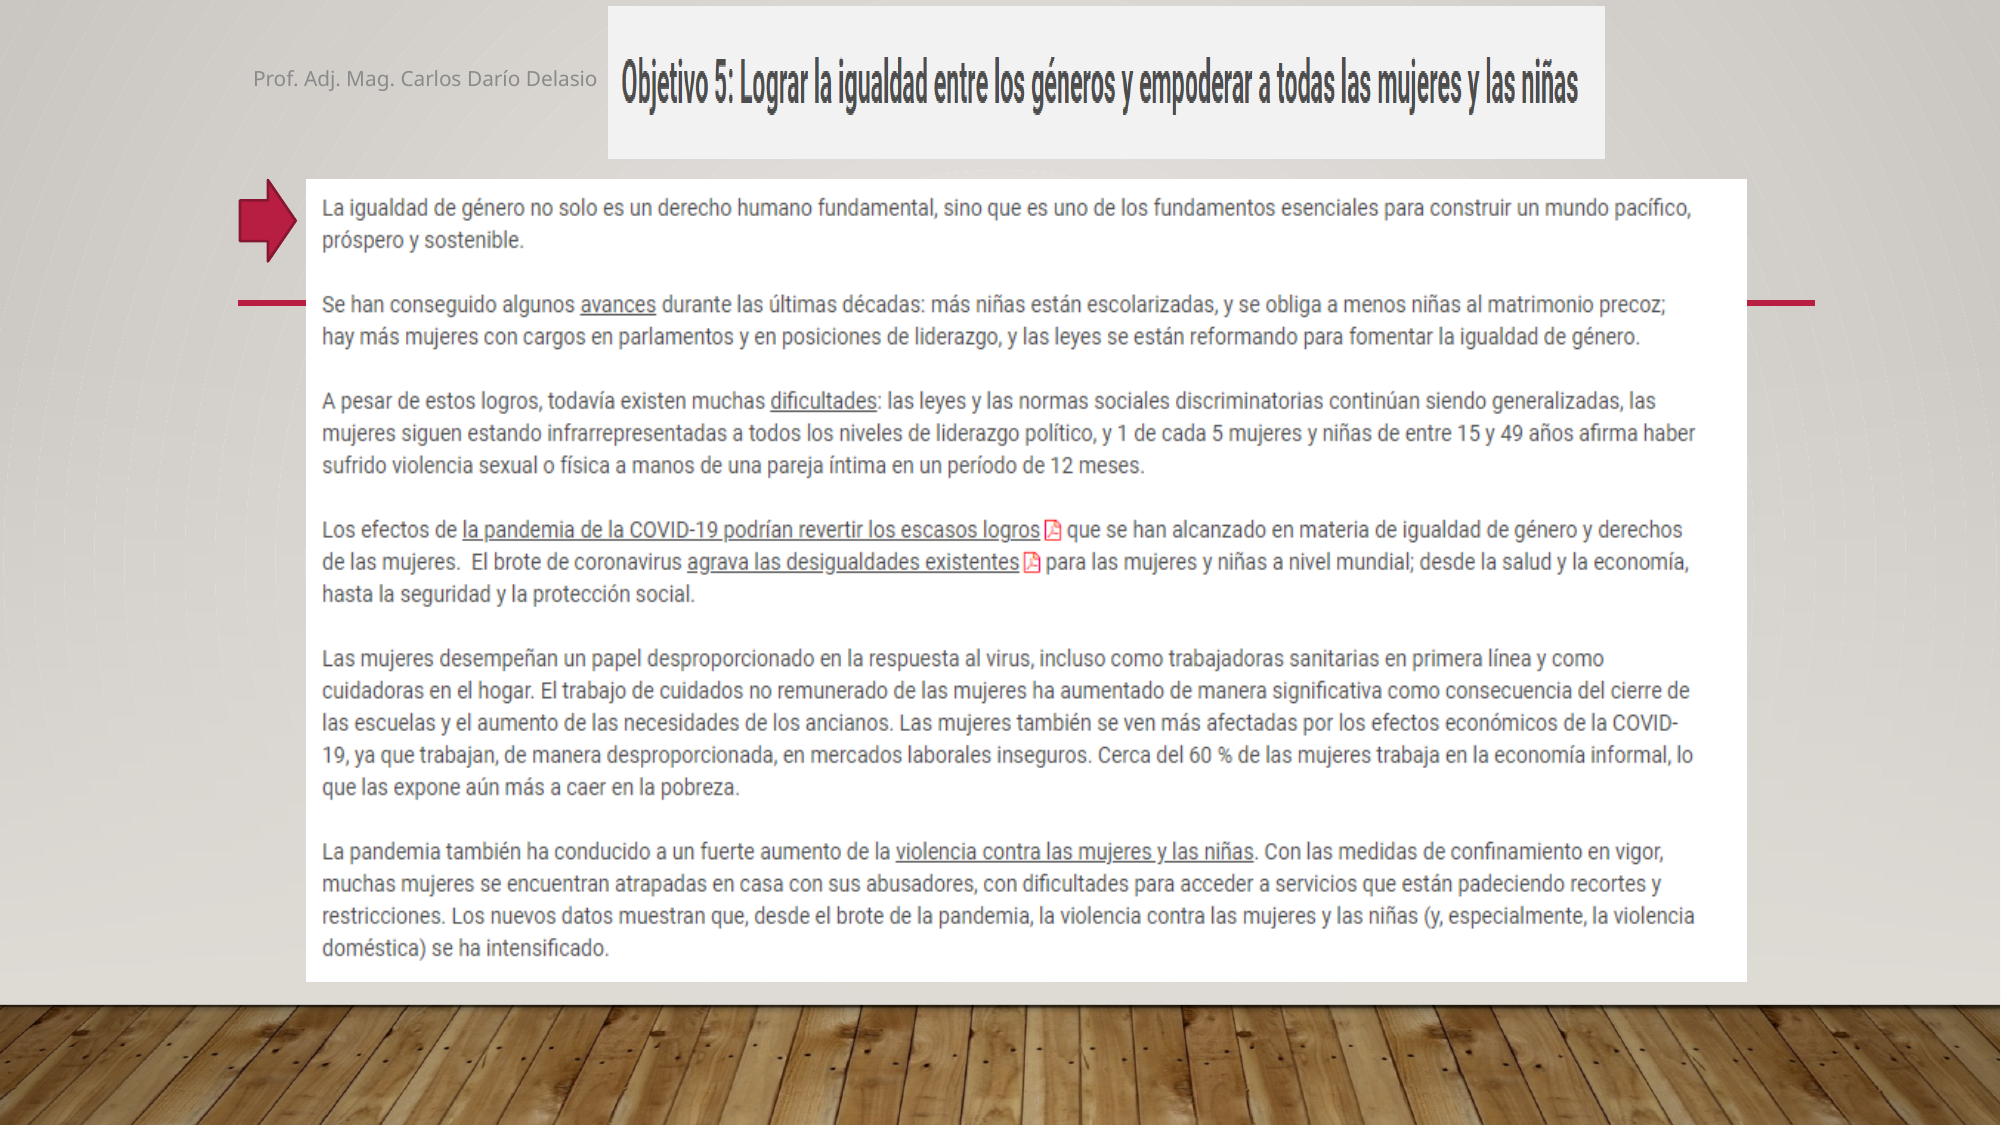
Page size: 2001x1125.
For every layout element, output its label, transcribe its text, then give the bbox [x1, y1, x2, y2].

text_box [238, 178, 297, 263]
footer Prof. Adj. Mag. Carlos Darío Delasio [238, 54, 608, 105]
picture [306, 179, 1747, 982]
picture [608, 6, 1606, 159]
picture [0, 1005, 2000, 1125]
